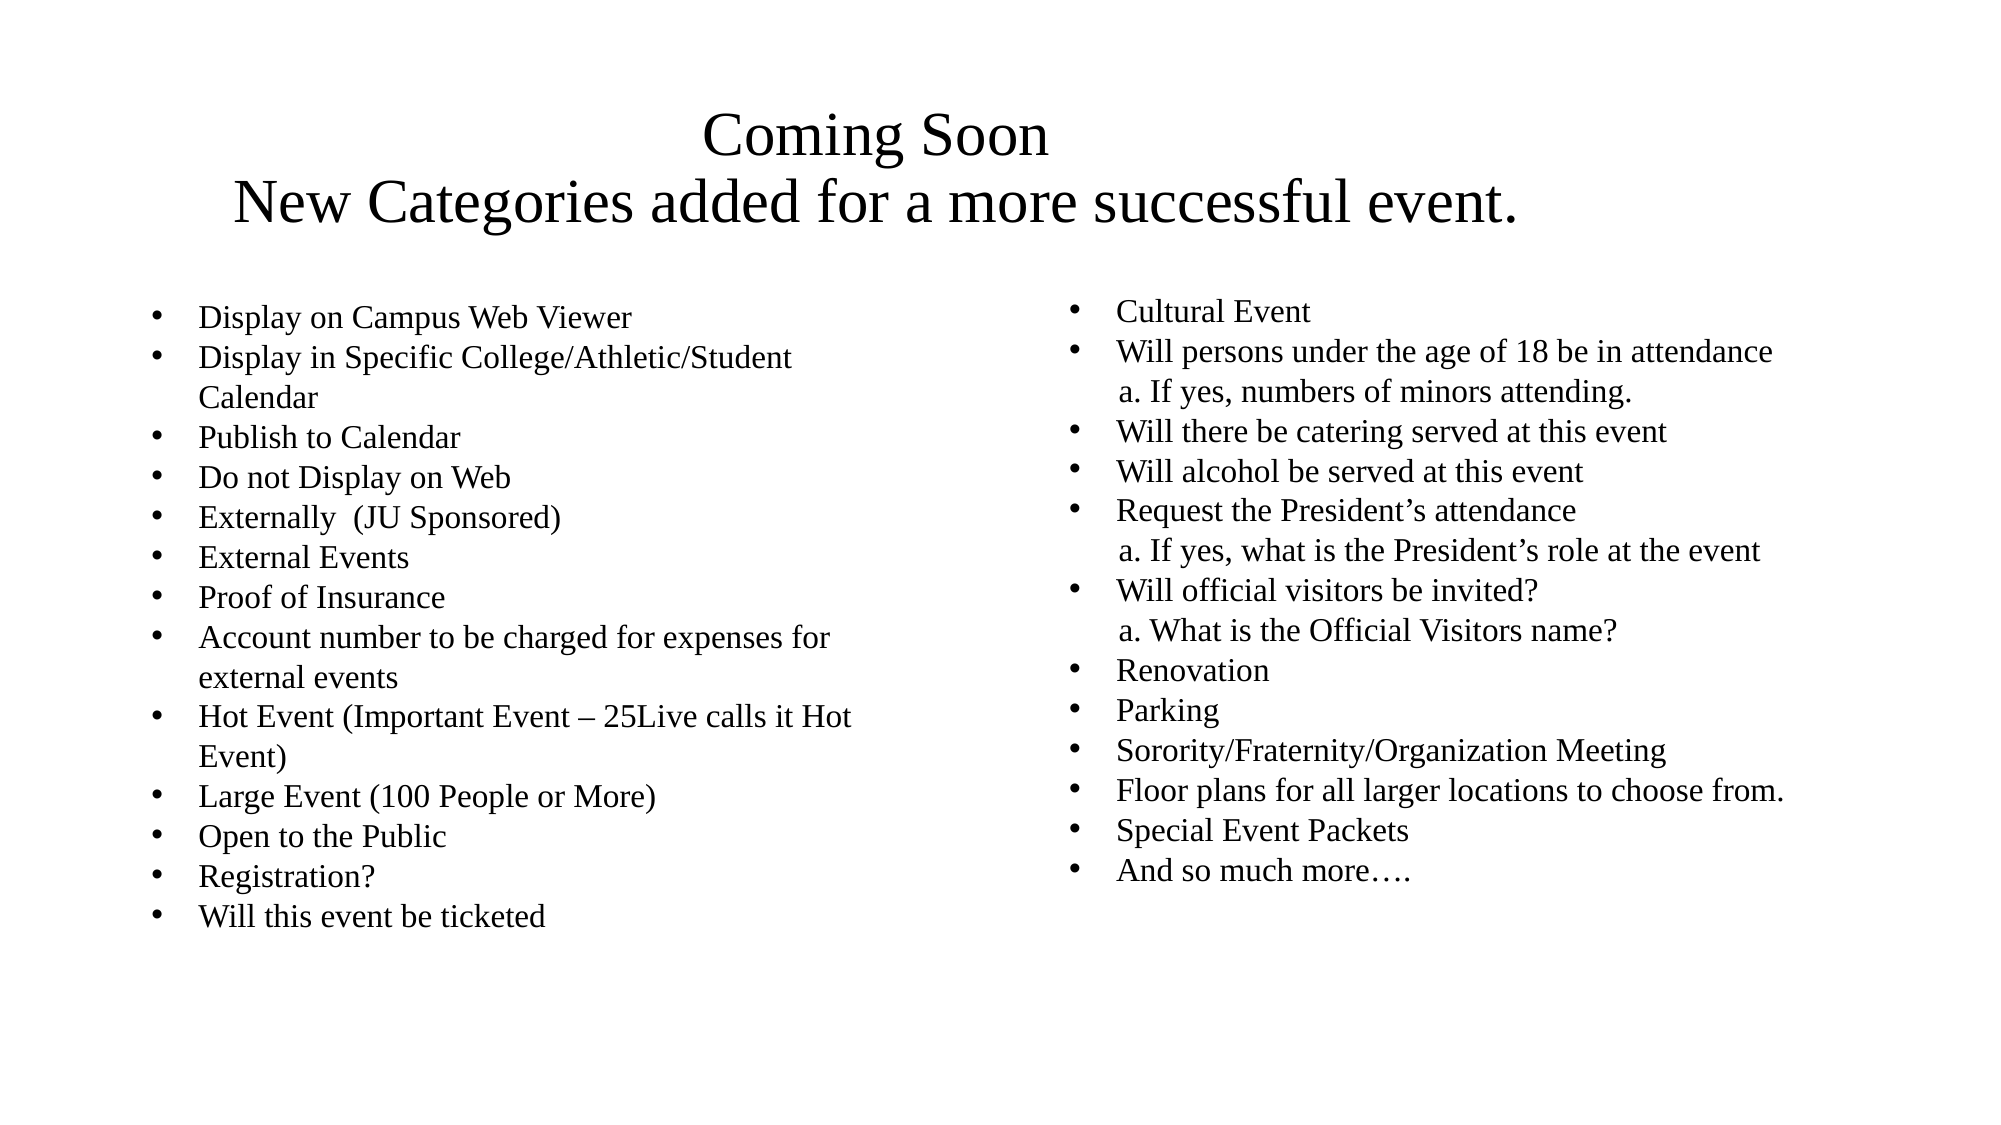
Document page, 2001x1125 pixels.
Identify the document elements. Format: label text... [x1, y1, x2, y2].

text_box Cultural Event Will persons under the age of 18 be in attendance a. If yes, numbers of minors attending. Will there be catering served at this event Will alcohol be served at this event Request the President’s attendance a. If yes, what is the President’s role at the event Will official visitors be invited? a. What is the Official Visitors name? Renovation Parking Sorority/Fraternity/Organization Meeting Floor plans for all larger locations to choose from. Special Event Packets And so much more…. [1054, 281, 1833, 941]
text_box Display on Campus Web Viewer Display in Specific College/Athletic/Student Calendar Publish to Calendar Do not Display on Web Externally (JU Sponsored) External Events Proof of Insurance Account number to be charged for expenses for external events Hot Event (Important Event – 25Live calls it Hot Event) Large Event (100 People or More) Open to the Public Registration? Will this event be ticketed [136, 288, 893, 987]
title Coming Soon New Categories added for a more successful event. [211, 59, 1542, 278]
